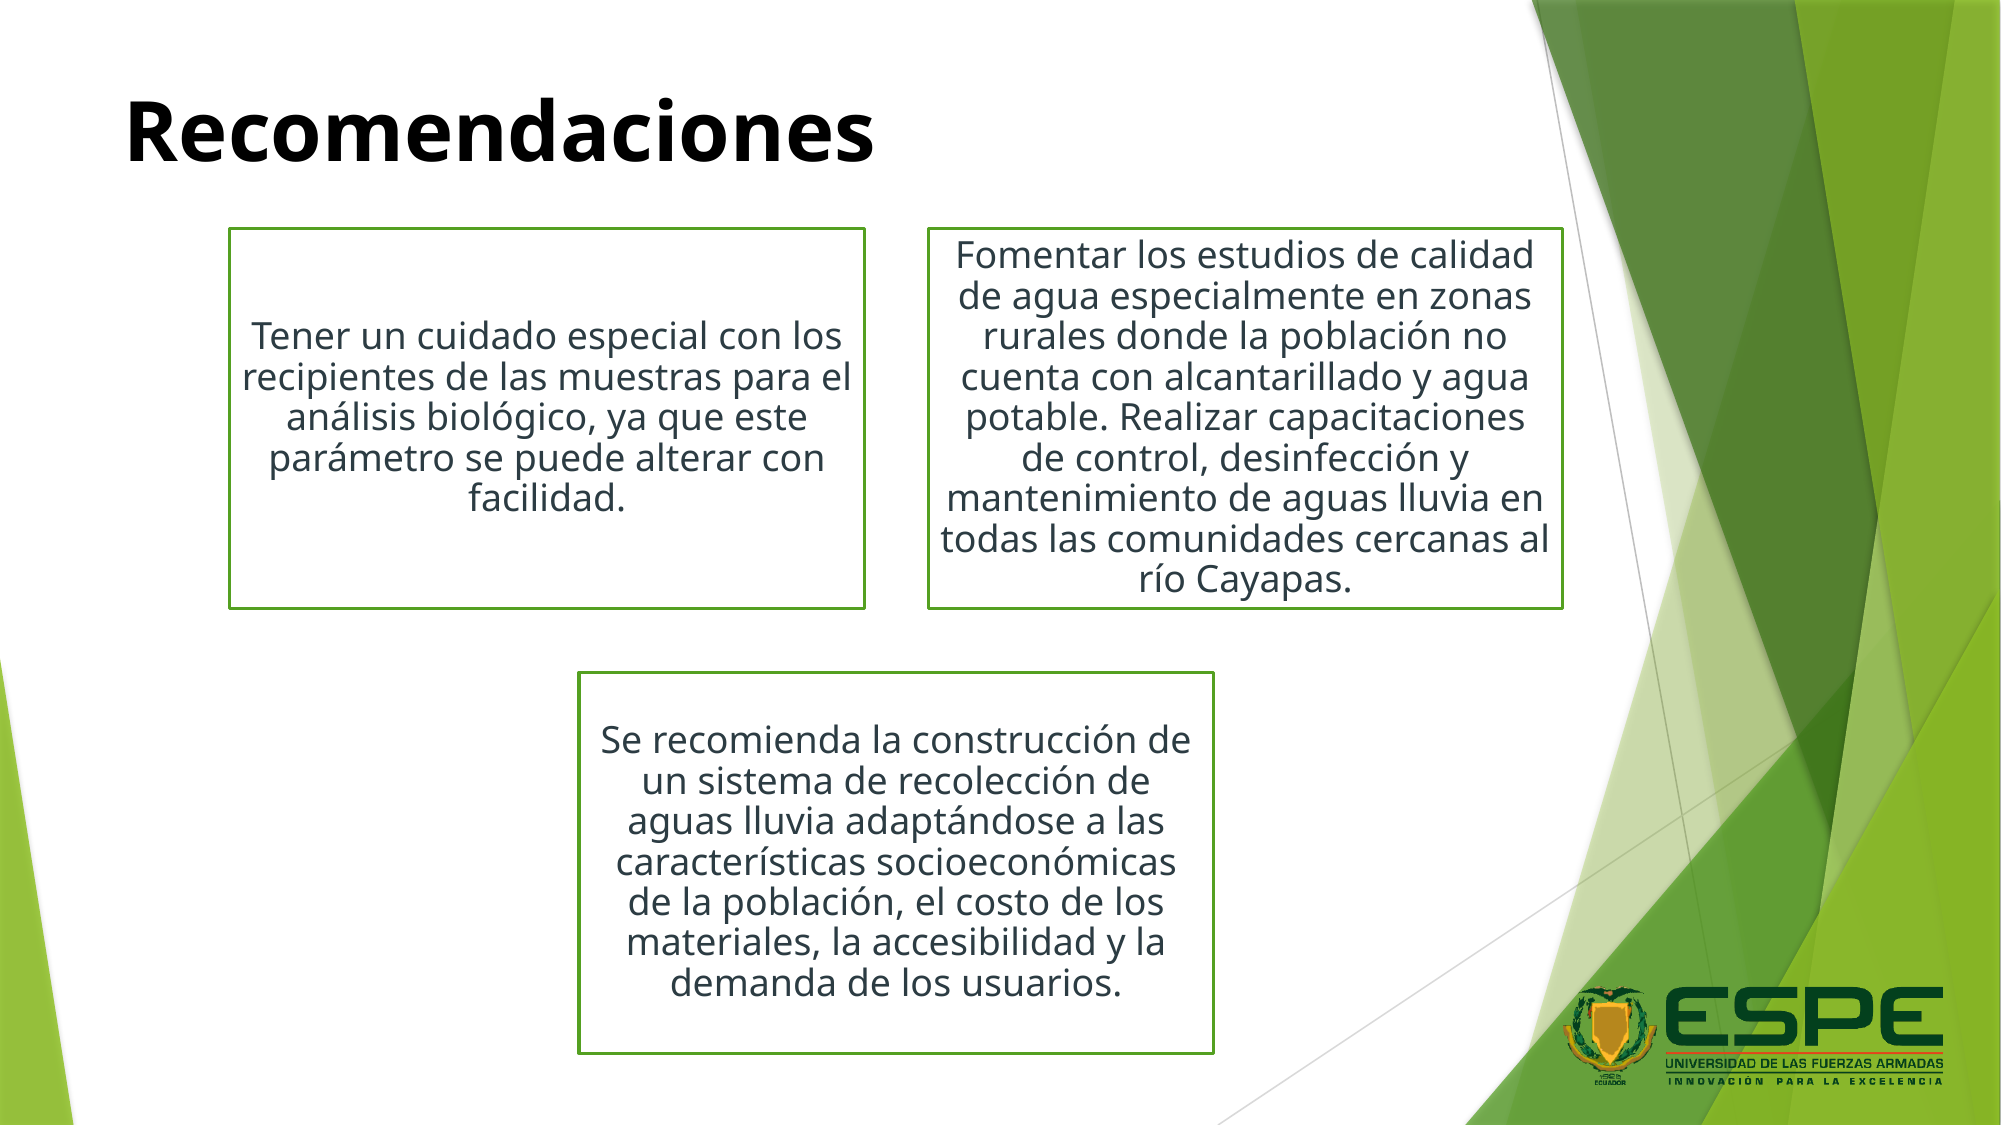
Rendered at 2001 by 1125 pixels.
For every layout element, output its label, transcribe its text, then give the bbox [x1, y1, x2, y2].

title Recomendaciones [108, 71, 1684, 196]
picture [1564, 985, 1944, 1085]
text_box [229, 195, 1564, 1086]
